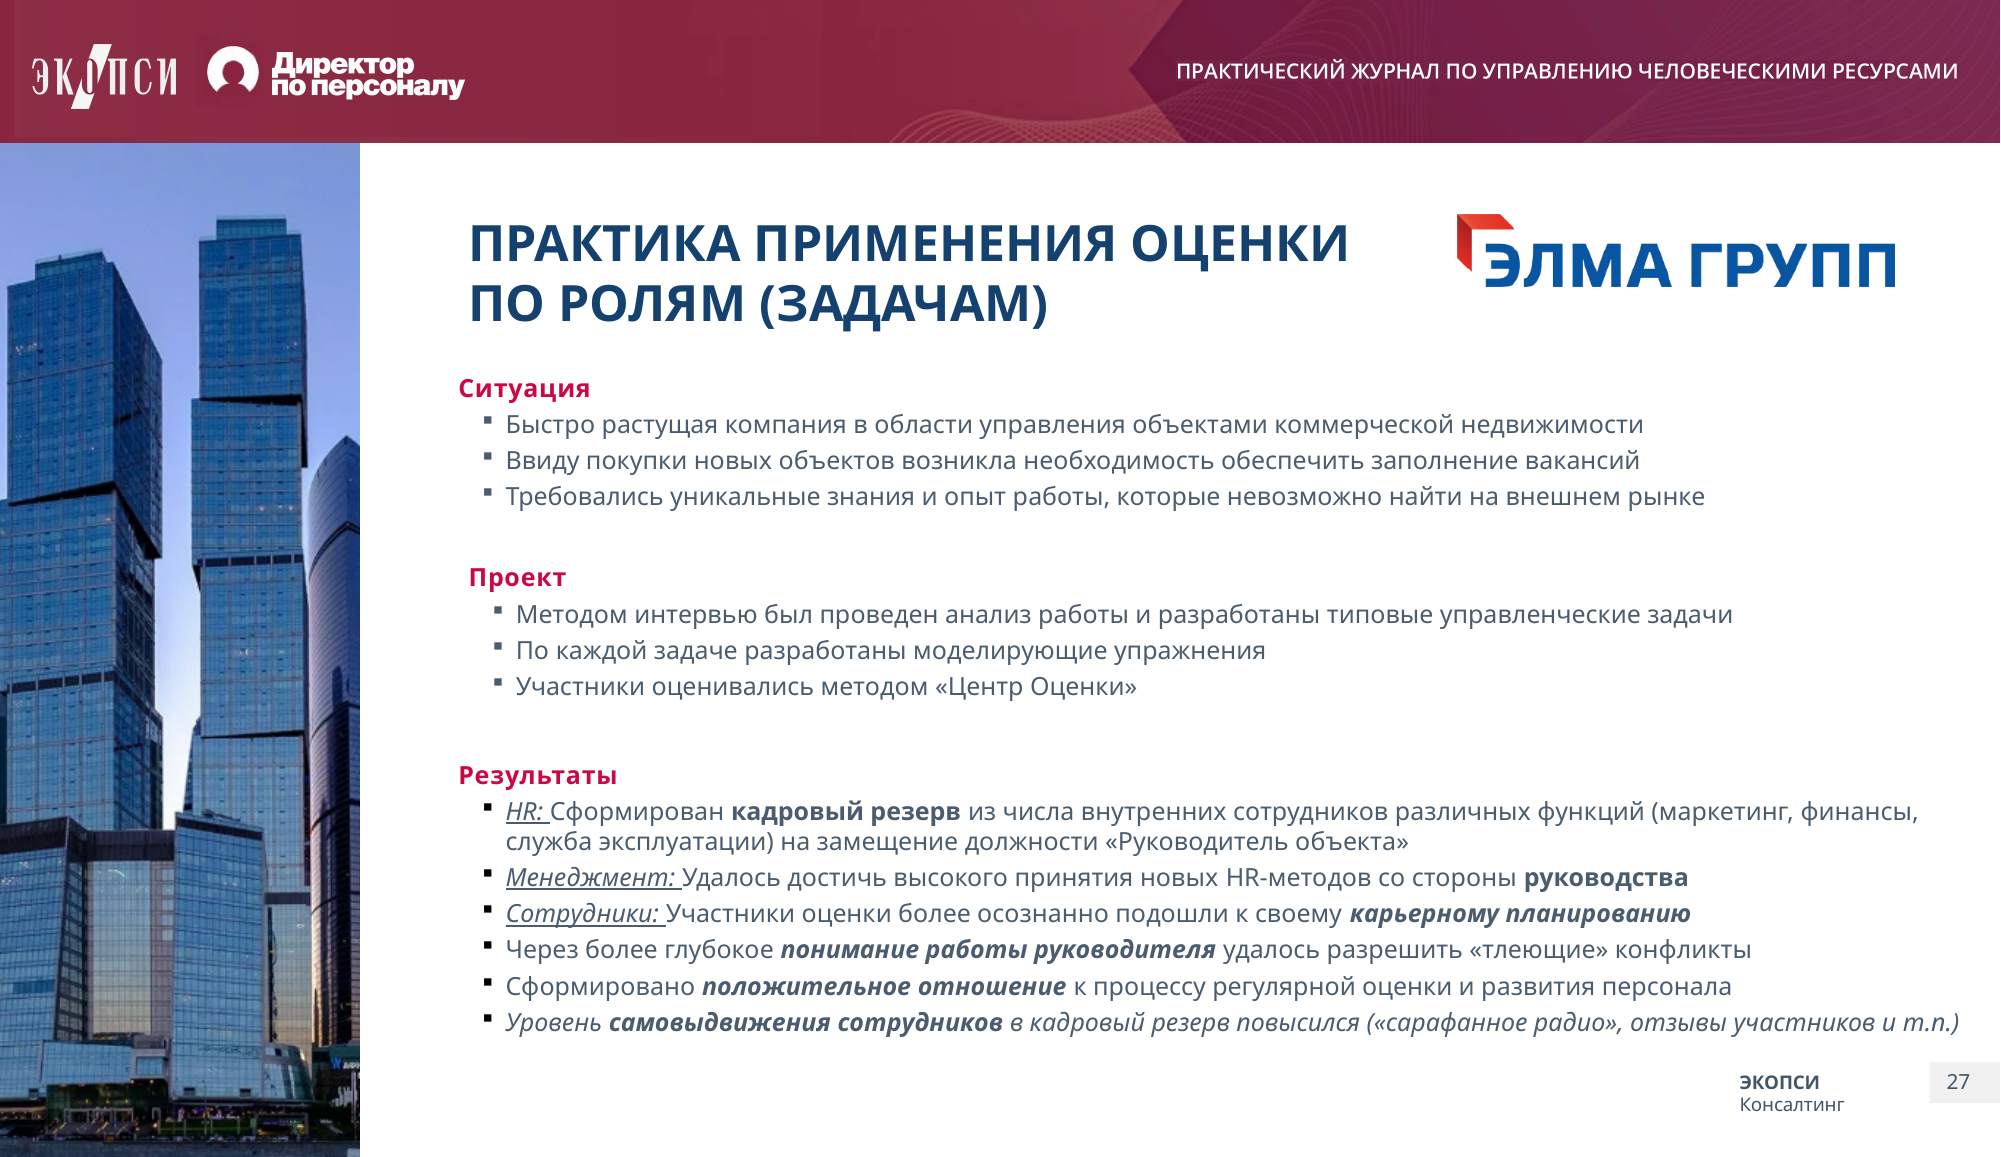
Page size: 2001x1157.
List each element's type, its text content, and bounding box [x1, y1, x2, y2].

text_box Проект Методом интервью был проведен анализ работы и разработаны типовые управленческие задачи По каждой задаче разработаны моделирующие упражнения Участники оценивались методом «Центр Оценки» [453, 554, 1980, 708]
picture [1456, 214, 1895, 287]
text_box Ситуация Быстро растущая компания в области управления объектами коммерческой недвижимости Ввиду покупки новых объектов возникла необходимость обеспечить заполнение вакансий Требовались уникальные знания и опыт работы, которые невозможно найти на внешнем рынке [443, 364, 1947, 519]
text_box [32, 33, 465, 109]
text_box ПРАКТИКА ПРИМЕНЕНИЯ ОЦЕНКИ ПО РОЛЯМ (ЗАДАЧАМ) [453, 204, 1482, 339]
text_box 27 [1929, 1061, 2000, 1105]
picture [0, 0, 2001, 1157]
text_box ЭКОПСИ Консалтинг [1737, 1068, 1921, 1116]
text_box Результаты HR: Сформирован кадровый резерв из числа внутренних сотрудников различных функций (маркетинг, финансы, служба эксплуатации) на замещение должности «Руководитель объекта» Менеджмент: Удалось достичь высокого принятия новых HR-методов со стороны руководства Сотрудники: Участники оценки более осознанно подошли к своему карьерному планированию Через более глубокое понимание работы руководителя удалось разрешить «тлеющие» конфликты Сформировано положительное отношение к процессу регулярной оценки и развития персонала Уровень самовыдвижения сотрудников в кадровый резерв повысился («сарафанное радио», отзывы участников и т.п.) [443, 751, 2000, 1044]
